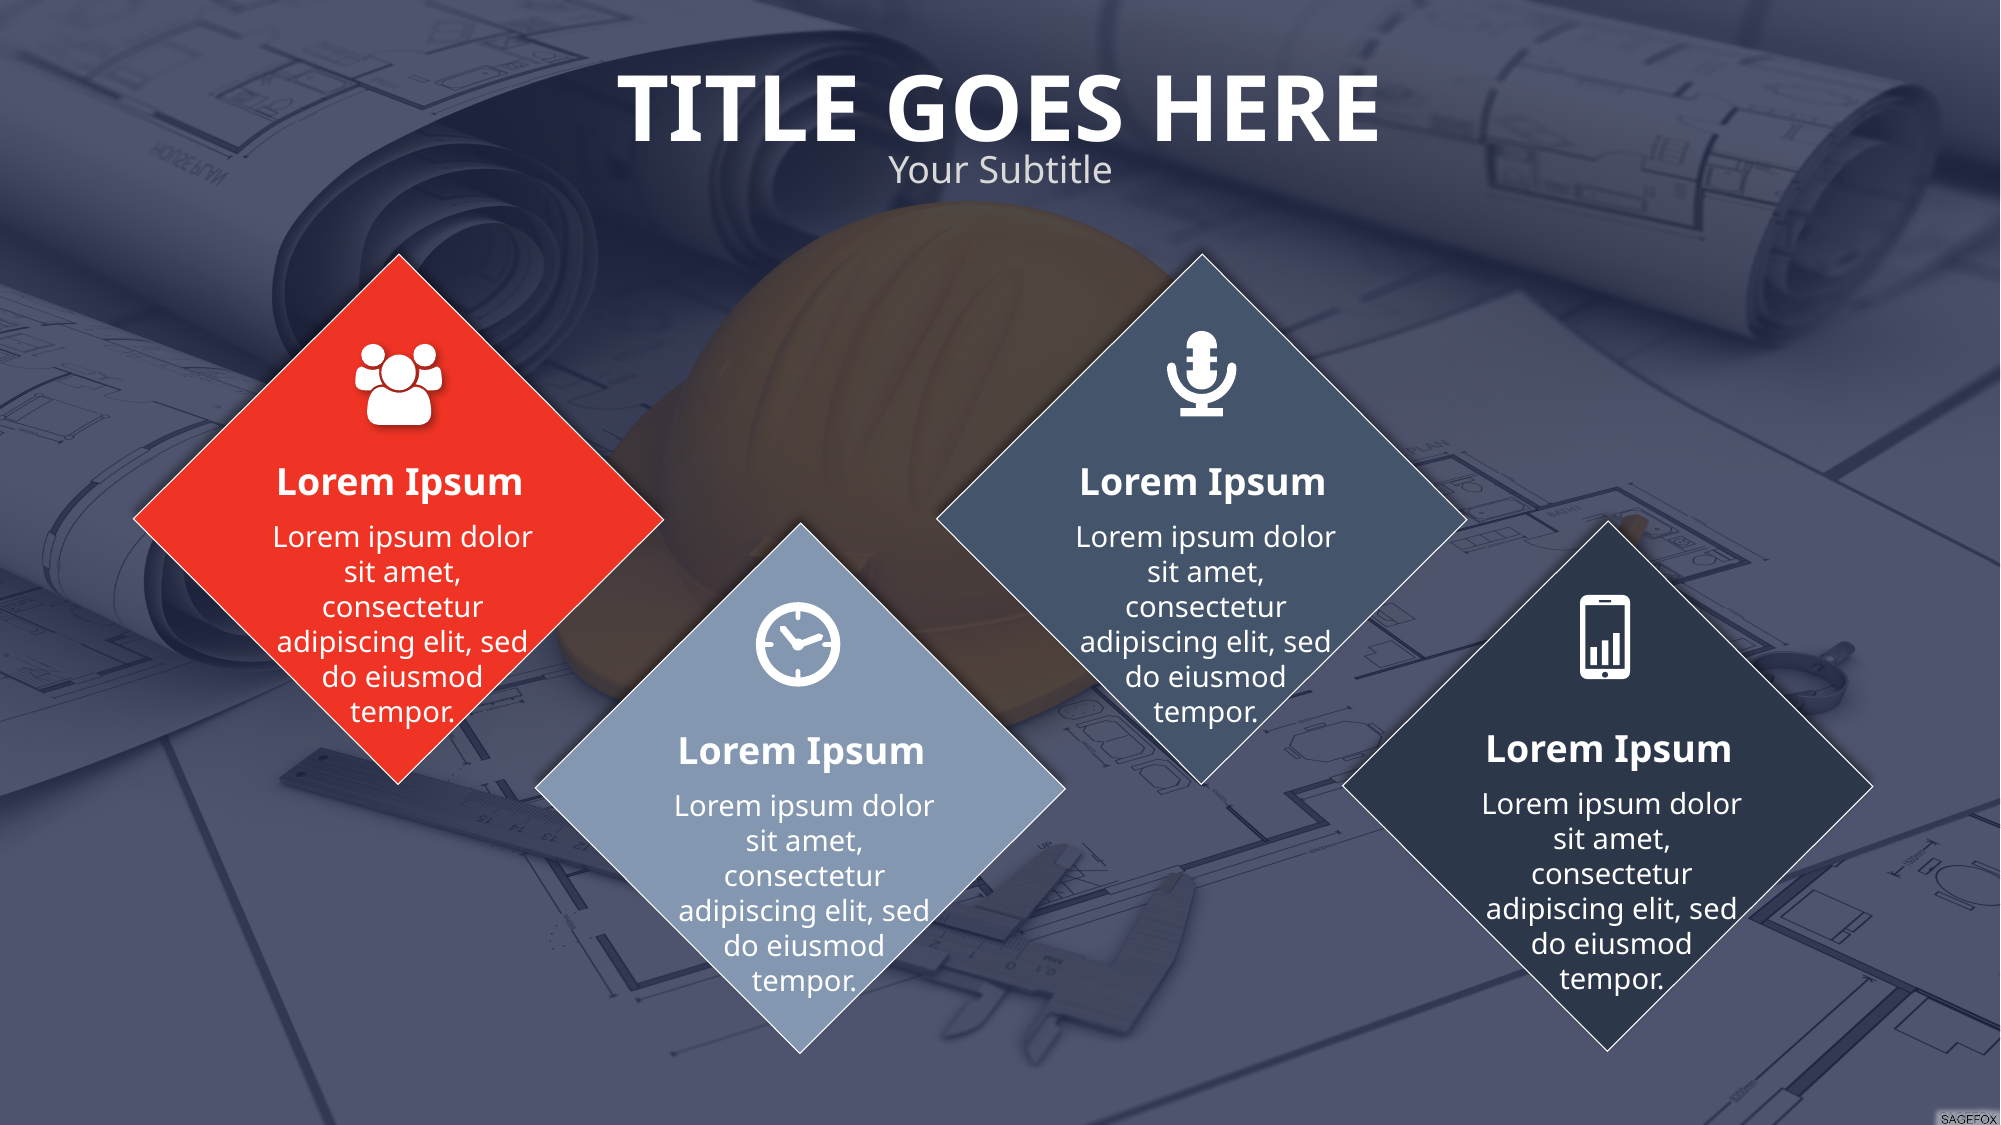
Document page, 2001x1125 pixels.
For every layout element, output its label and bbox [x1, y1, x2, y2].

text_box [1458, 717, 1759, 935]
text_box [355, 343, 442, 425]
text_box [548, 42, 1452, 199]
text_box [131, 252, 666, 637]
text_box [1052, 450, 1353, 668]
text_box [651, 719, 952, 937]
text_box [1580, 594, 1631, 679]
text_box [533, 521, 1067, 906]
text_box [935, 252, 1469, 637]
picture [1938, 1114, 1999, 1125]
text_box [755, 602, 841, 687]
text_box [682, 937, 919, 1055]
text_box [249, 450, 550, 668]
text_box [1083, 668, 1320, 786]
text_box [280, 668, 517, 786]
text_box [1167, 330, 1237, 417]
text_box [1341, 519, 1875, 903]
text_box [1489, 935, 1726, 1053]
